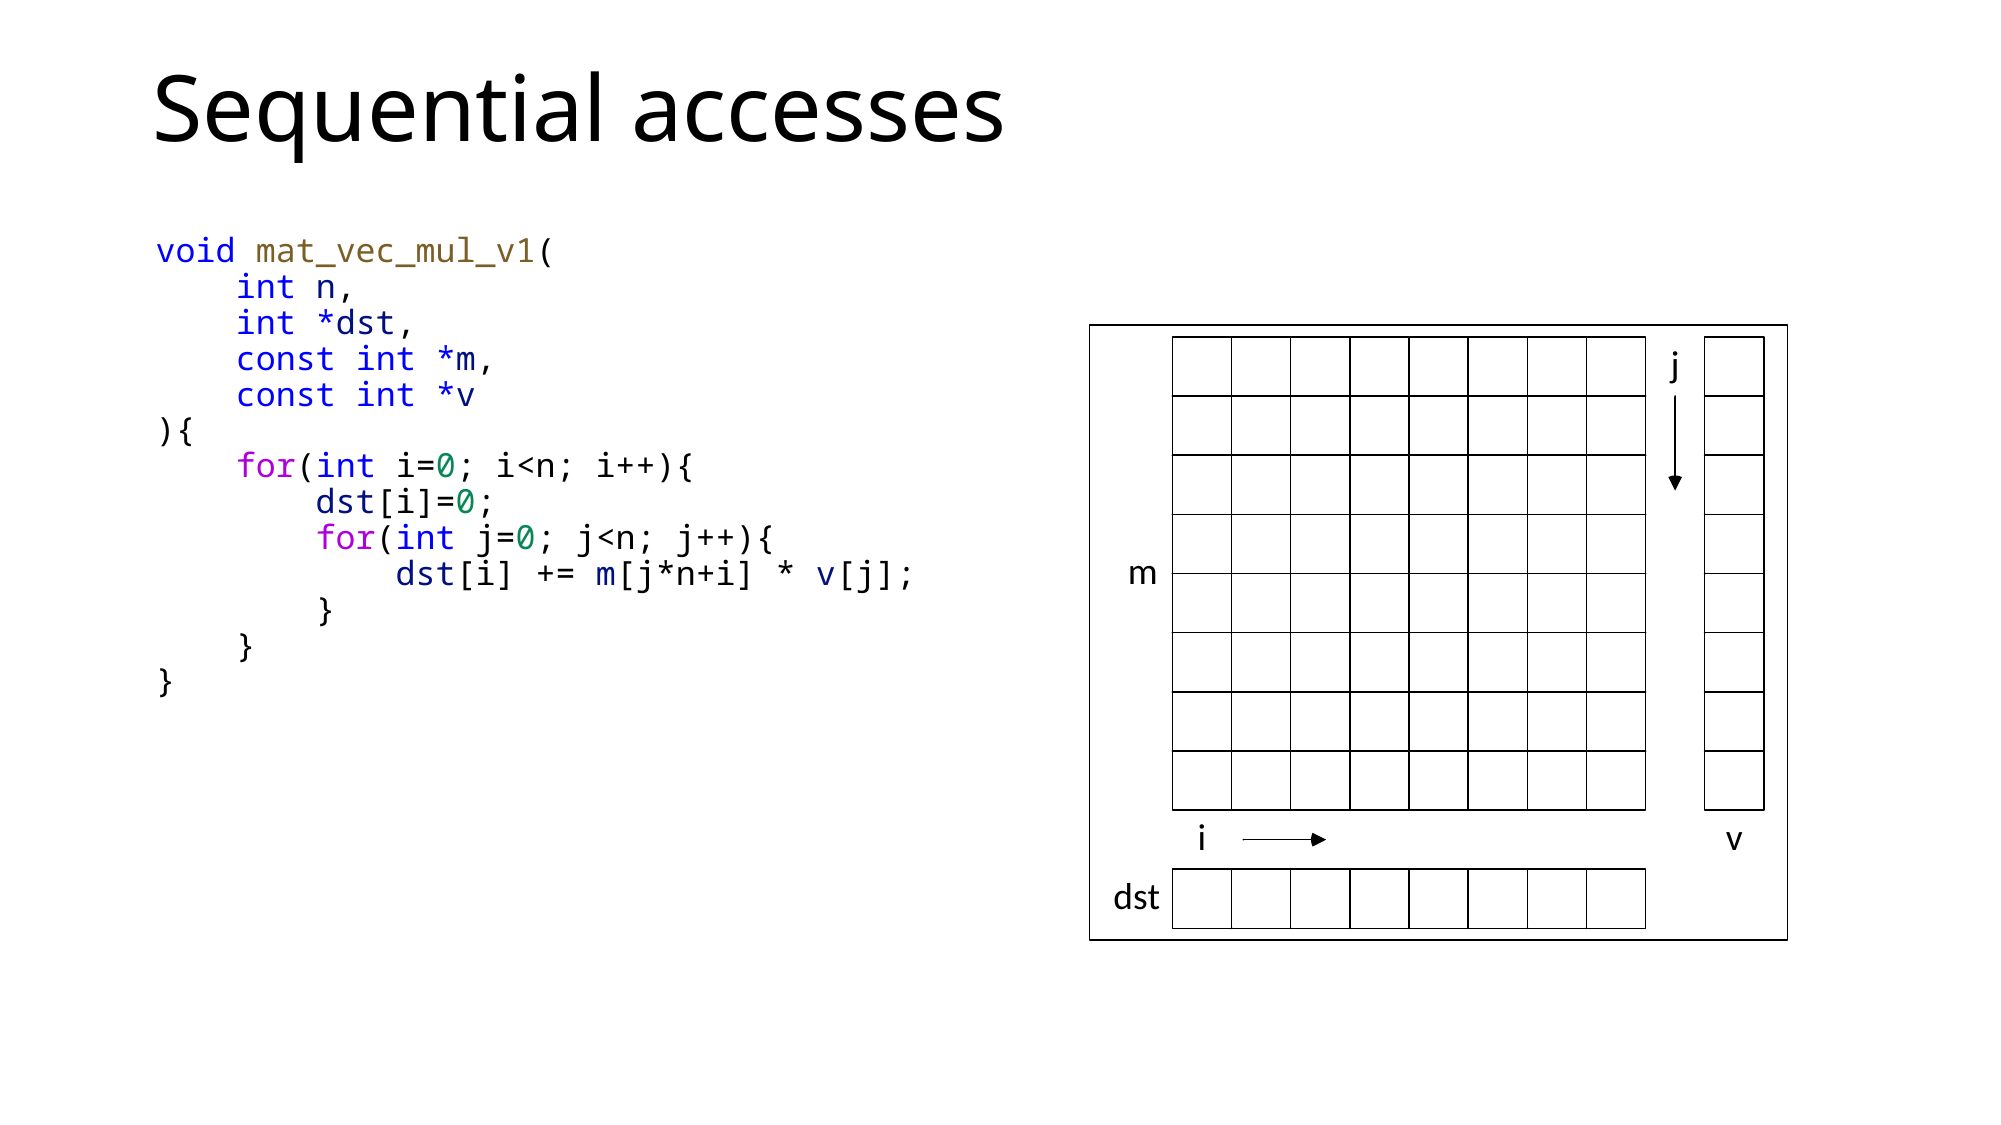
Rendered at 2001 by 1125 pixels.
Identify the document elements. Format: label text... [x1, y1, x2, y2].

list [1085, 321, 1789, 943]
list void mat_vec_mul_v1( int n, int *dst, const int *m, const int *v ){ for(int i=0; i<n; i++){ dst[i]=0; for(int j=0; j<n; j++){ dst[i] += m[j*n+i] * v[j]; } } } [140, 226, 991, 1038]
title Sequential accesses [137, 19, 1863, 205]
